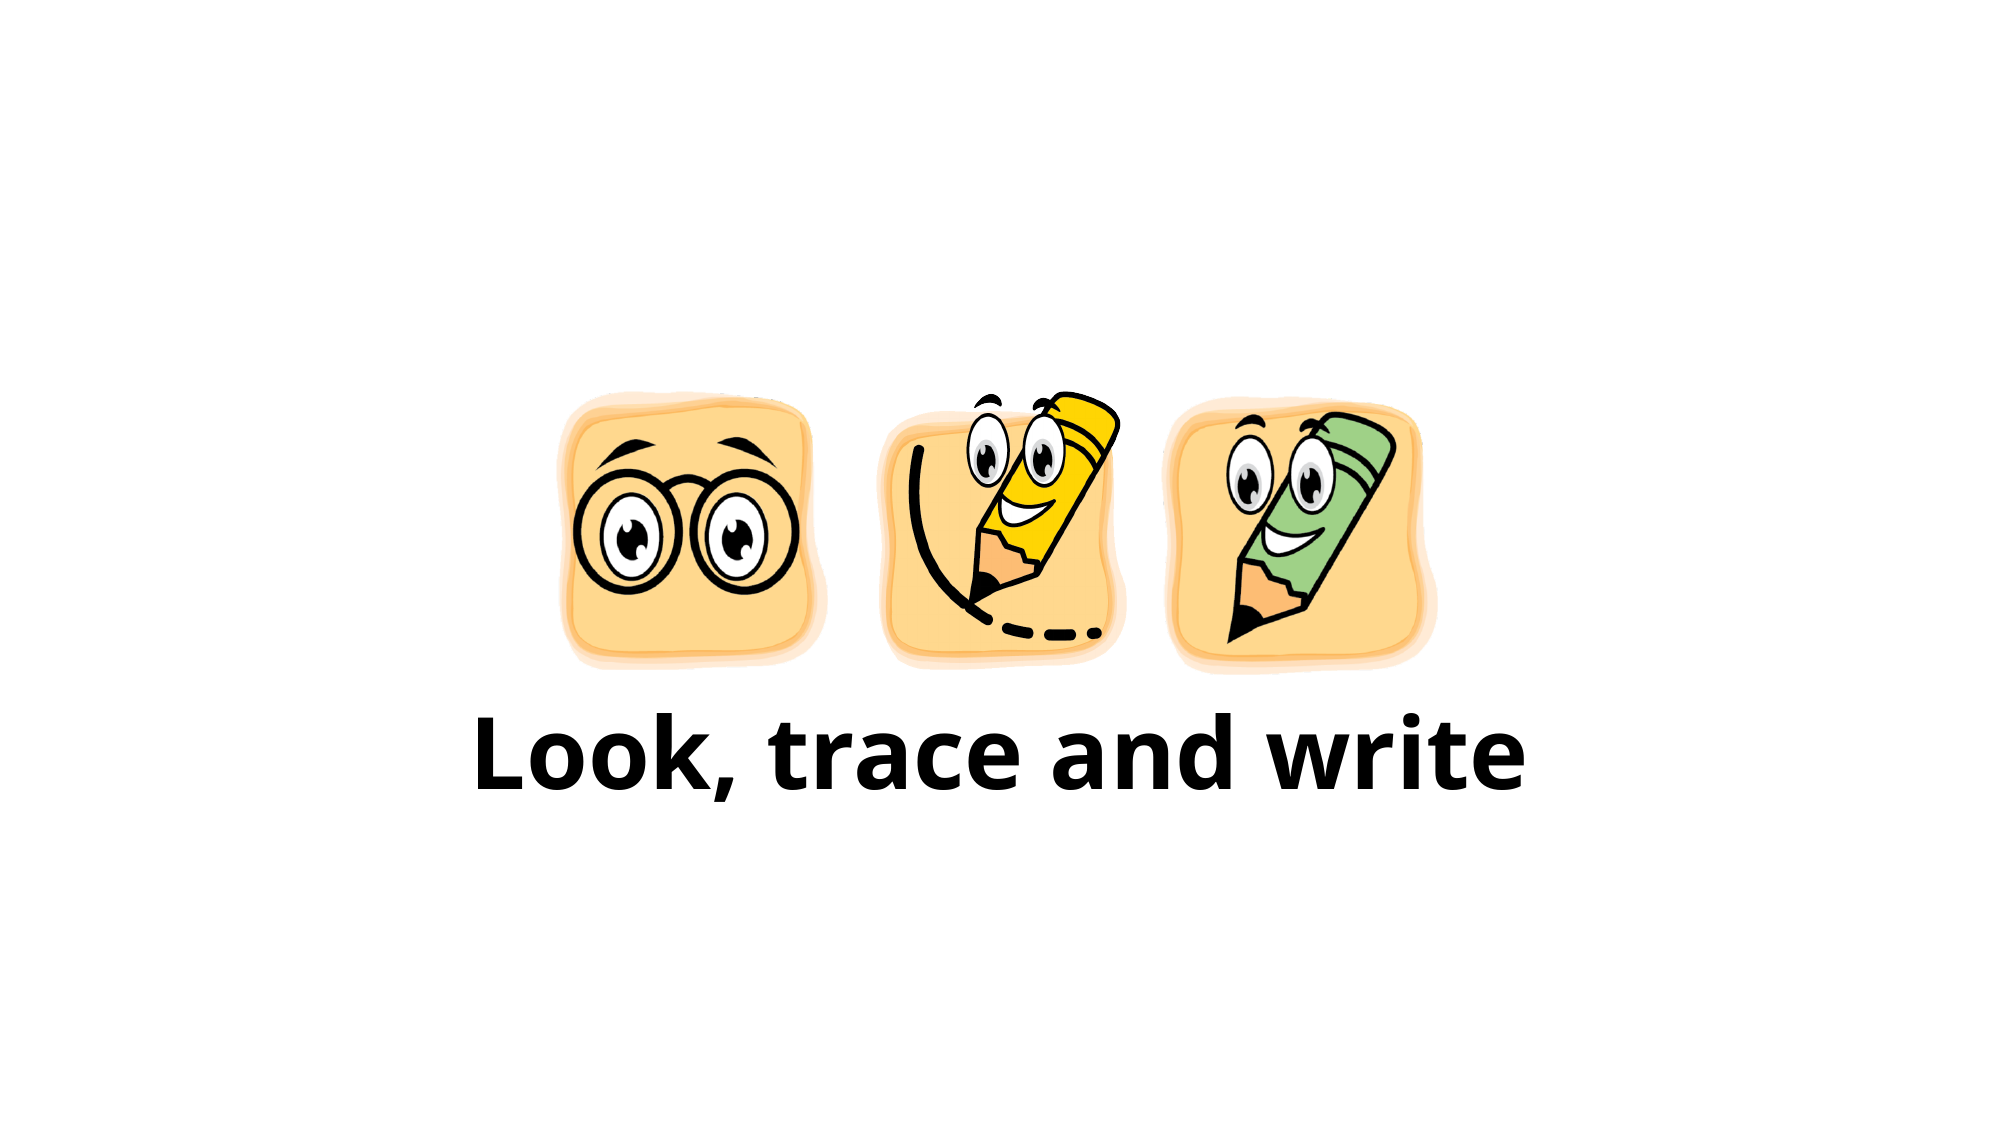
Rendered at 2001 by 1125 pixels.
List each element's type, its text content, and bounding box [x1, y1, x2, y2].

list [1161, 396, 1438, 675]
text_box Look, trace and write [137, 689, 1863, 825]
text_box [556, 391, 1128, 670]
